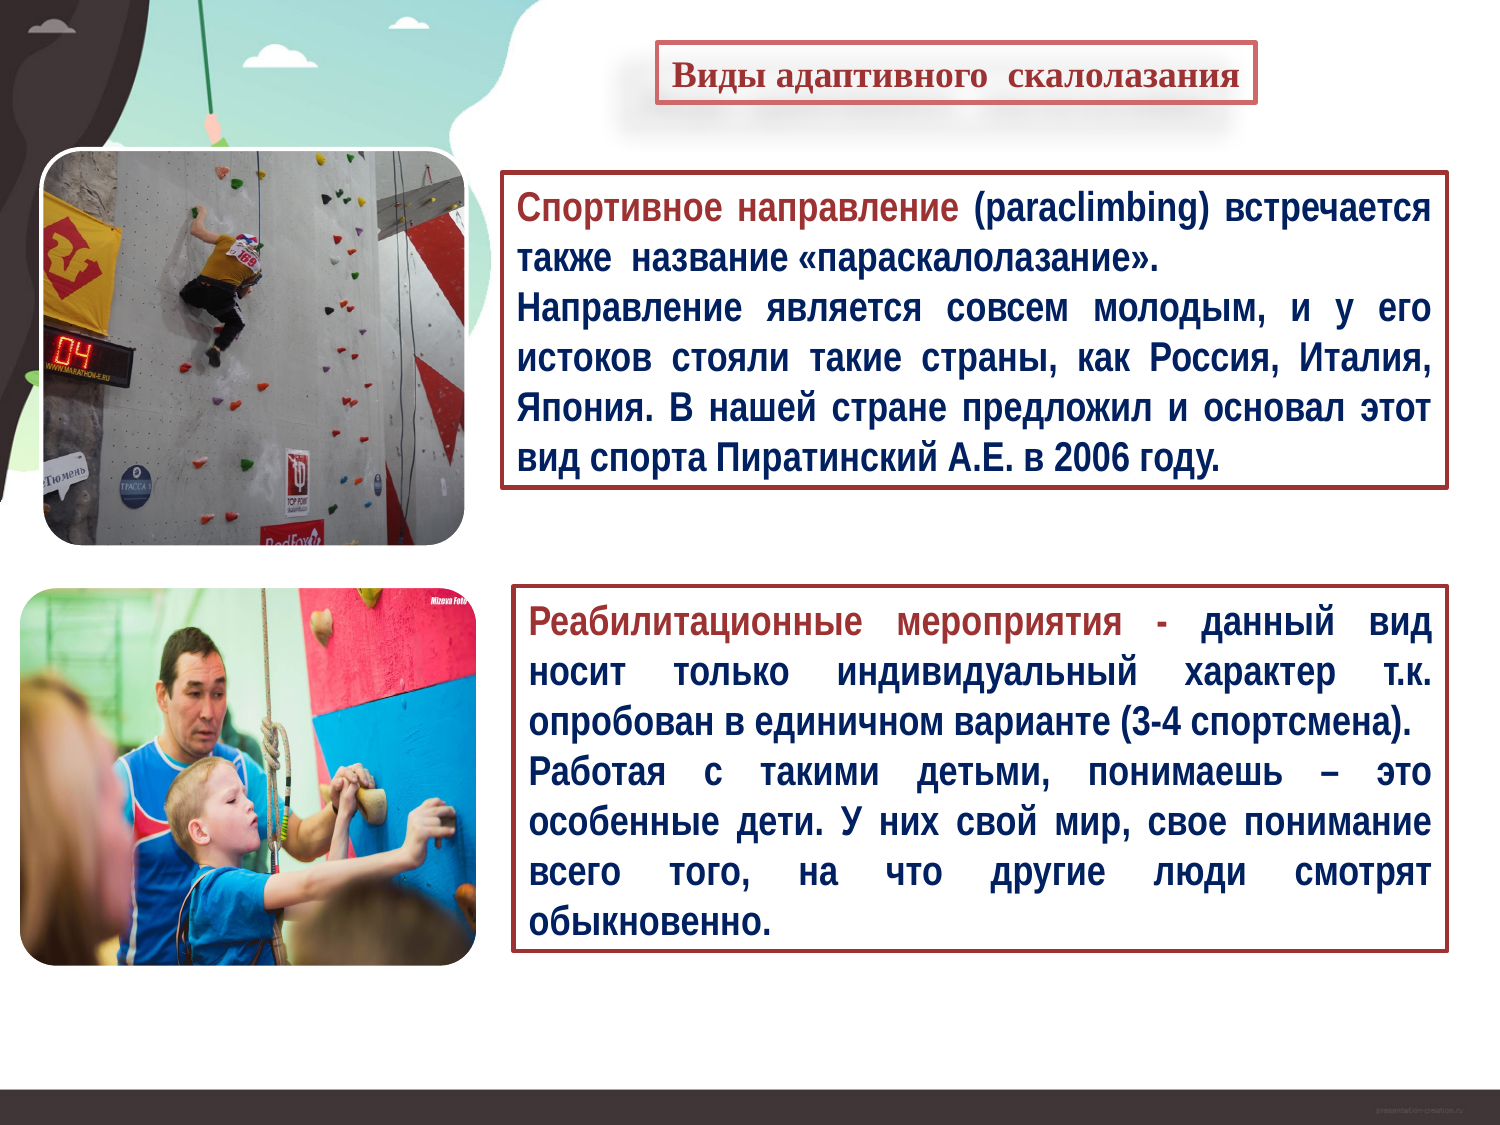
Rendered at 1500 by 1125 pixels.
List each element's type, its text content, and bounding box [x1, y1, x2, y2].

text_box [15, 584, 481, 970]
text_box Спортивное направление (paraclimbing) встречается также название «параскалолазание». Направление является совсем молодым, и у его истоков стояли такие страны, как Россия, Италия, Япония. В нашей стране предложил и основал этот вид спорта Пиратинский А.Е. в 2006 году. [501, 172, 1447, 488]
picture [0, 0, 1500, 1125]
text_box [39, 146, 469, 550]
text_box Реабилитационные мероприятия - данный вид носит только индивидуальный характер т.к. опробован в единичном варианте (3-4 спортсмена). Работая с такими детьми, понимаешь – это особенные дети. У них свой мир, свое понимание всего того, на что другие люди смотрят обыкновенно. [513, 586, 1447, 951]
text_box Виды адаптивного скалолазания [657, 42, 1256, 103]
